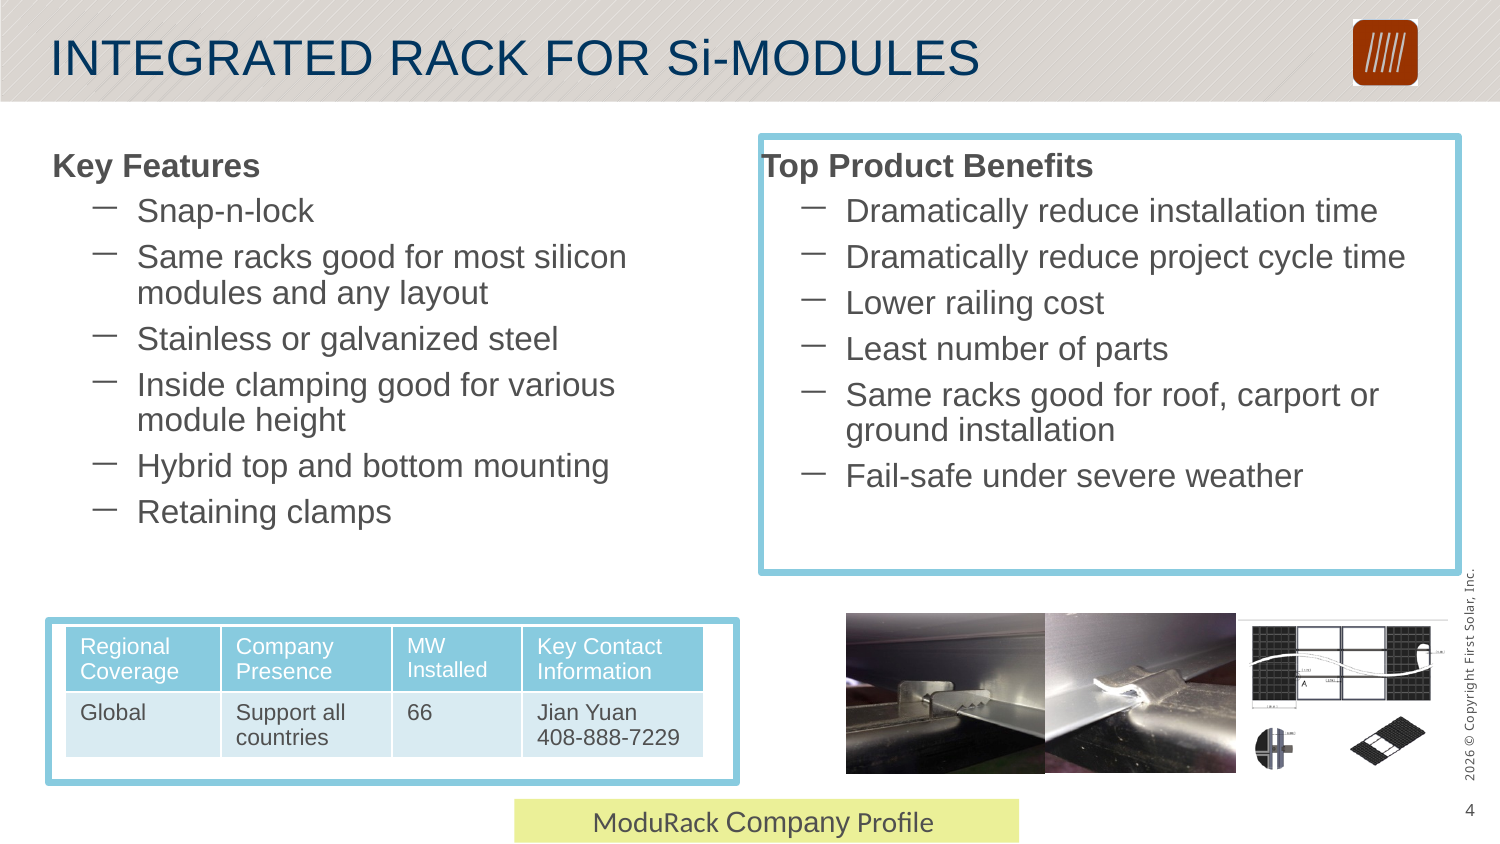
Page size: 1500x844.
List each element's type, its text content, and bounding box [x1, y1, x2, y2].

table_header Regional Coverage [66, 627, 220, 691]
text_box [48, 620, 737, 783]
picture [1238, 613, 1448, 775]
text_box ModuRack Company Profile [514, 798, 1020, 843]
picture [846, 613, 1236, 774]
list Key Features Snap-n-lock Same racks good for most silicon modules and any layout Stainless or galvanized steel Inside clamping good for various module height Hybrid top and bottom mounting Retaining clamps [52, 136, 714, 580]
picture [1352, 18, 1418, 87]
table_header MW Installed [393, 627, 521, 691]
table_cell 66 [393, 693, 521, 757]
text_box Top Product Benefits Dramatically reduce installation time Dramatically reduce project cycle time Lower railing cost Least number of parts Same racks good for roof, carport or ground installation Fail-safe under severe weather [760, 136, 1459, 573]
title Integrated Rack For Si-modules [49, 0, 1449, 91]
picture [0, 0, 1500, 102]
table_cell Support all countries [222, 693, 391, 757]
table_header Company Presence [222, 627, 391, 691]
text_box [770, 619, 1448, 783]
table_cell Global [66, 693, 220, 757]
table_cell Jian Yuan 408-888-7229 [523, 693, 703, 757]
table_header Key Contact Information [523, 627, 703, 691]
